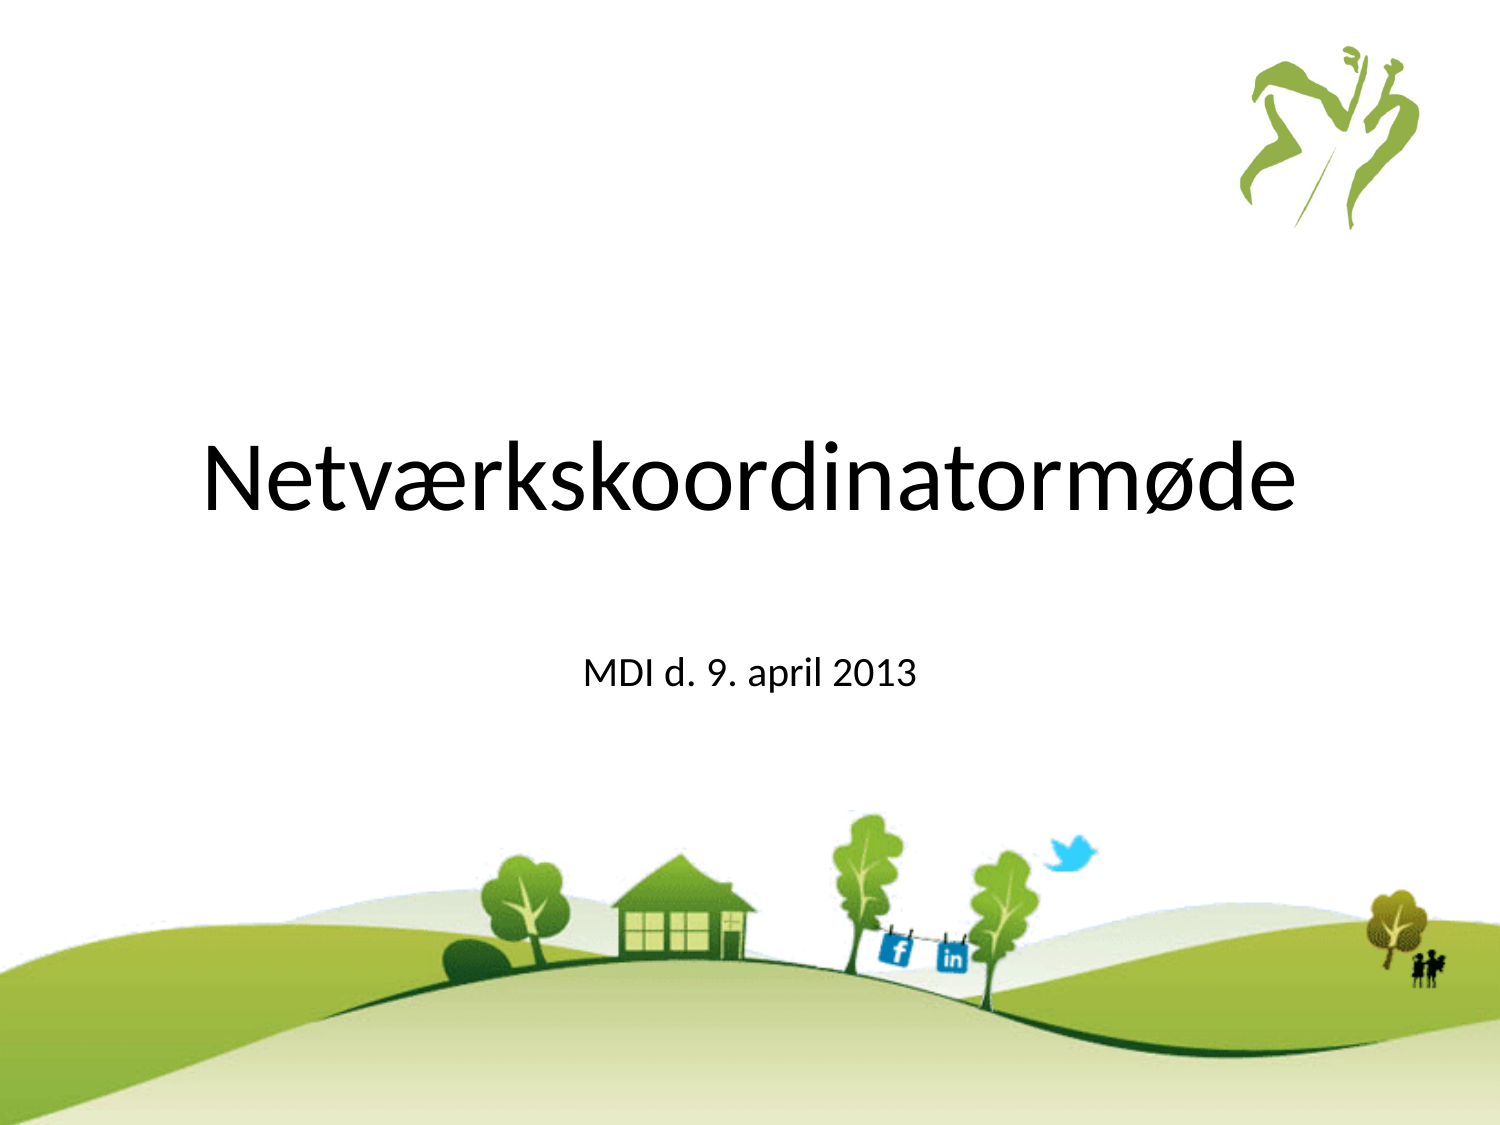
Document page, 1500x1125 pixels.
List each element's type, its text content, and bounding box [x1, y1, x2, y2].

picture [0, 809, 1500, 1125]
title Netværkskoordinatormøde [112, 349, 1388, 591]
subtitle MDI d. 9. april 2013 [225, 637, 1275, 799]
picture [1234, 42, 1424, 232]
